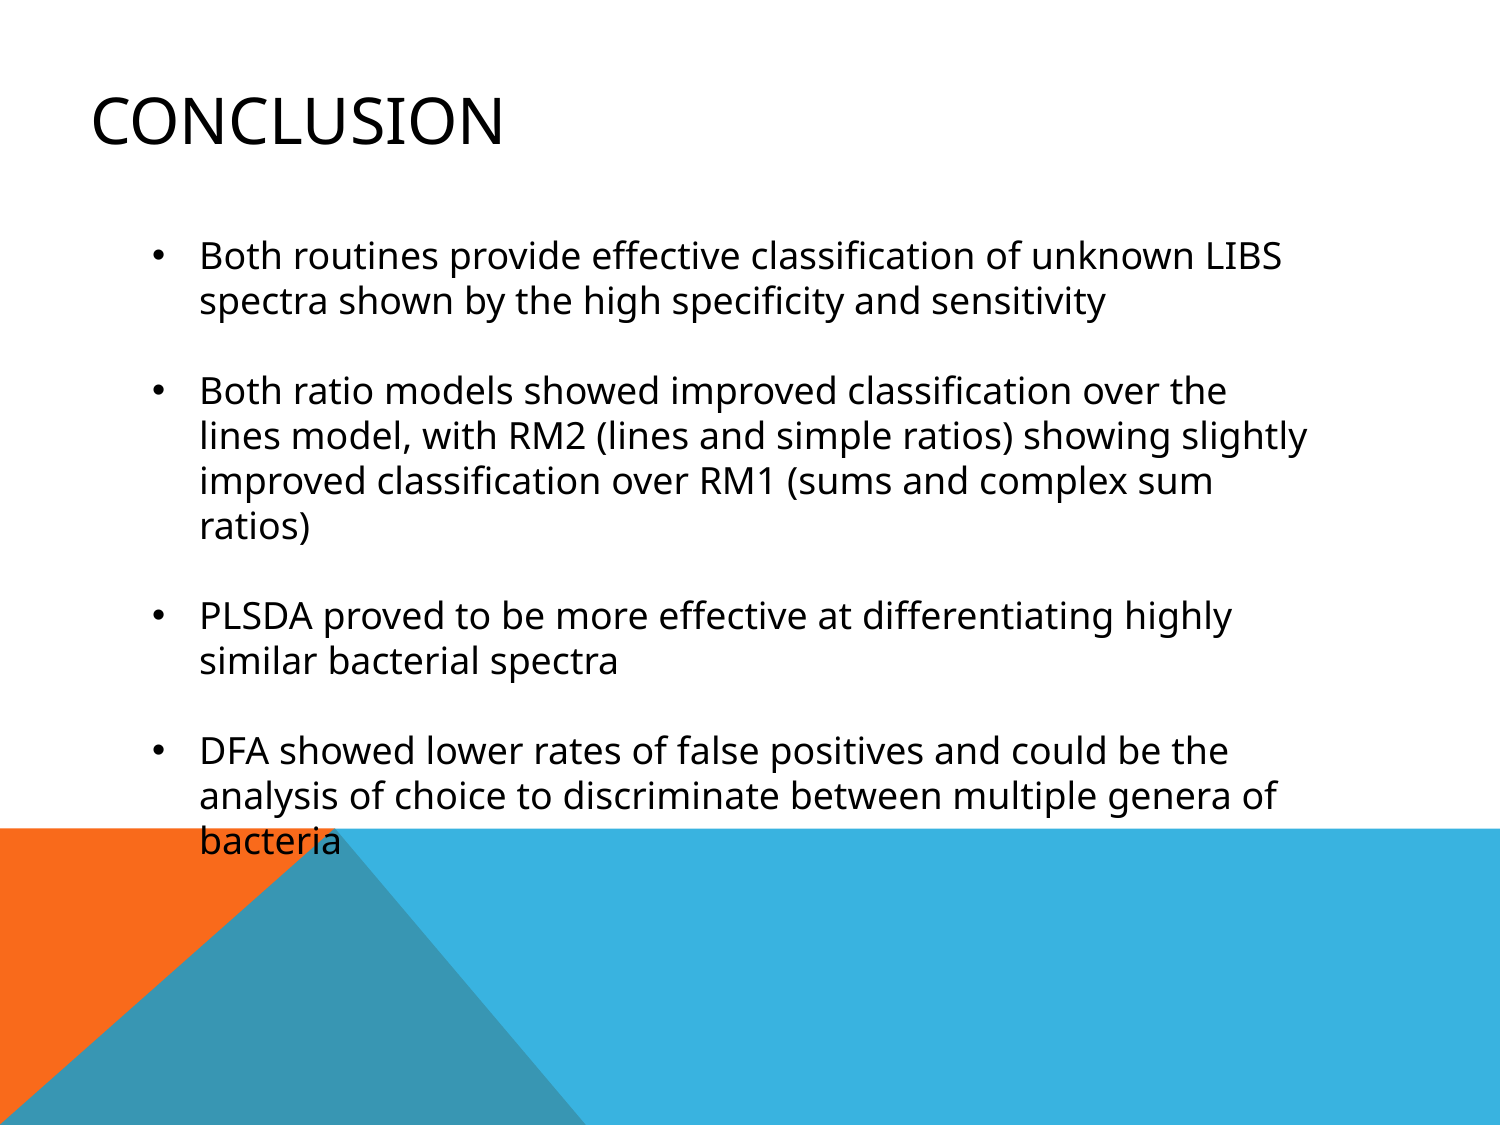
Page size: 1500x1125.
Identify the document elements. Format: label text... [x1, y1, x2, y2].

title Conclusion [75, 24, 1425, 213]
text_box Both routines provide effective classification of unknown LIBS spectra shown by the high specificity and sensitivity Both ratio models showed improved classification over the lines model, with RM2 (lines and simple ratios) showing slightly improved classification over RM1 (sums and complex sum ratios) PLSDA proved to be more effective at differentiating highly similar bacterial spectra DFA showed lower rates of false positives and could be the analysis of choice to discriminate between multiple genera of bacteria [137, 224, 1325, 870]
